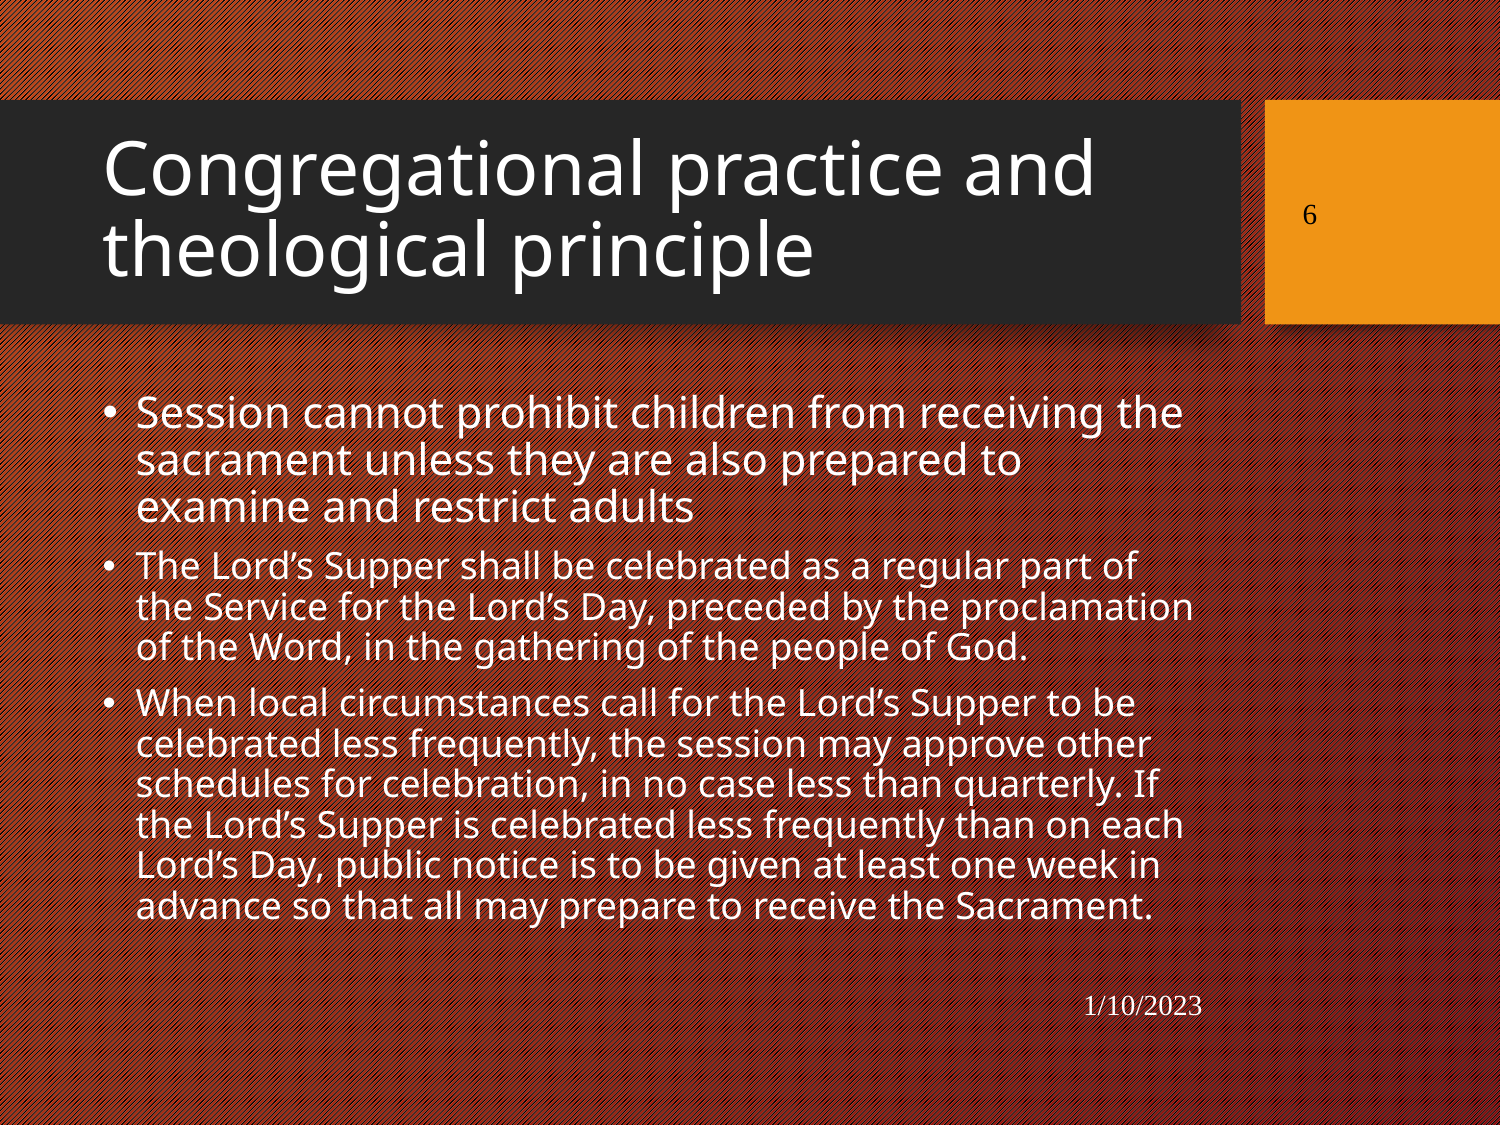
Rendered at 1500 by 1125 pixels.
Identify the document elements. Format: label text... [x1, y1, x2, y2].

slide_number 6 [1287, 123, 1478, 303]
title Congregational practice and theological principle [87, 123, 1219, 301]
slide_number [880, 973, 1218, 1034]
list Session cannot prohibit children from receiving the sacrament unless they are also prepared to examine and restrict adults The Lord’s Supper shall be celebrated as a regular part of the Service for the Lord’s Day, preceded by the proclamation of the Word, in the gathering of the people of God. When local circumstances call for the Lord’s Supper to be celebrated less frequently, the session may approve other schedules for celebration, in no case less than quarterly. If the Lord’s Supper is celebrated less frequently than on each Lord’s Day, public notice is to be given at least one week in advance so that all may prepare to receive the Sacrament. [87, 383, 1218, 974]
picture [0, 0, 1500, 1125]
